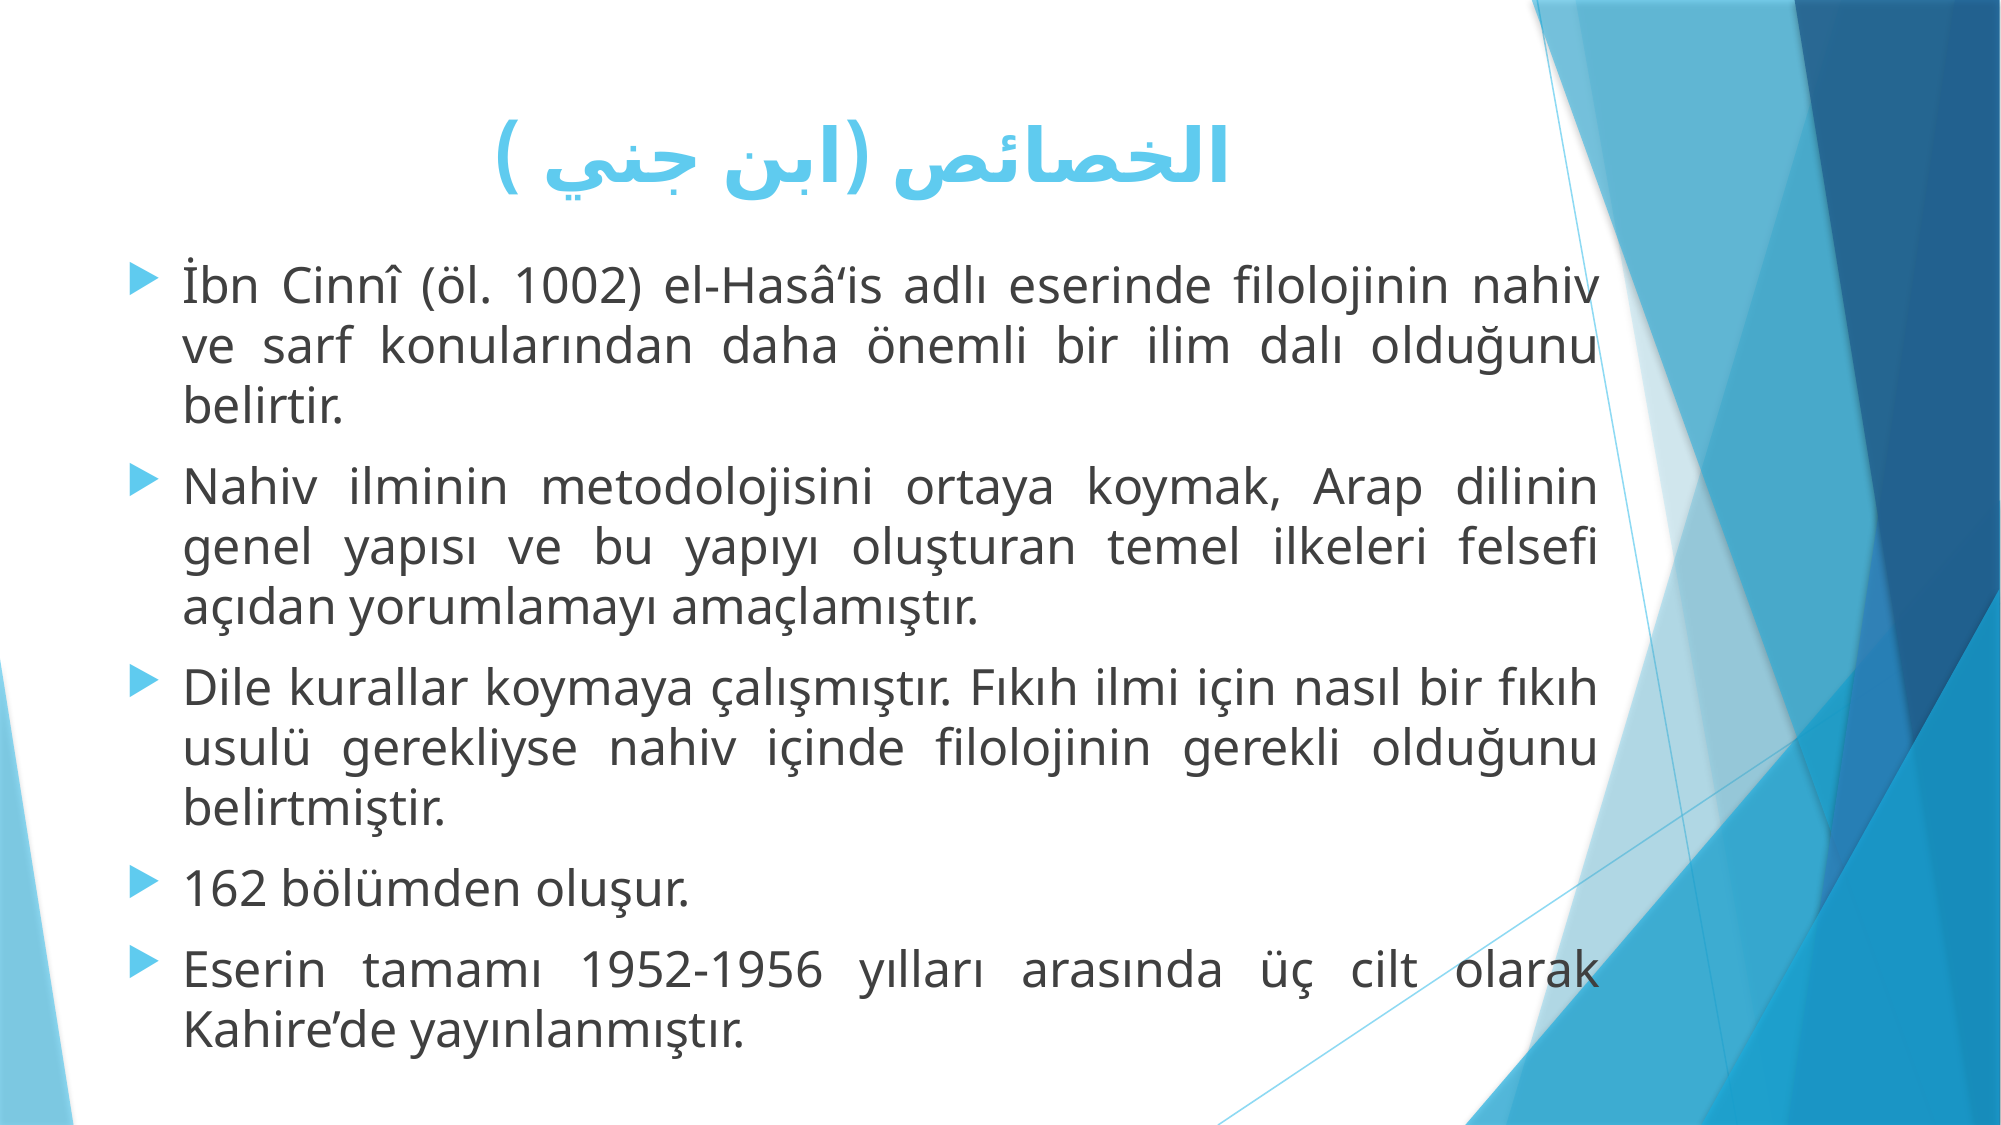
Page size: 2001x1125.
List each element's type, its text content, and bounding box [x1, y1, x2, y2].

list İbn Cinnî (öl. 1002) el-Hasâ‘is adlı eserinde filolojinin nahiv ve sarf konularından daha önemli bir ilim dalı olduğunu belirtir. Nahiv ilminin metodolojisini ortaya koymak, Arap dilinin genel yapısı ve bu yapıyı oluşturan temel ilkeleri felsefi açıdan yorumlamayı amaçlamıştır. Dile kurallar koymaya çalışmıştır. Fıkıh ilmi için nasıl bir fıkıh usulü gerekliyse nahiv içinde filolojinin gerekli olduğunu belirtmiştir. 162 bölümden oluşur. Eserin tamamı 1952-1956 yılları arasında üç cilt olarak Kahire’de yayınlanmıştır. [111, 246, 1616, 1031]
title الخصائص (ابن جني ) [111, 99, 1616, 246]
